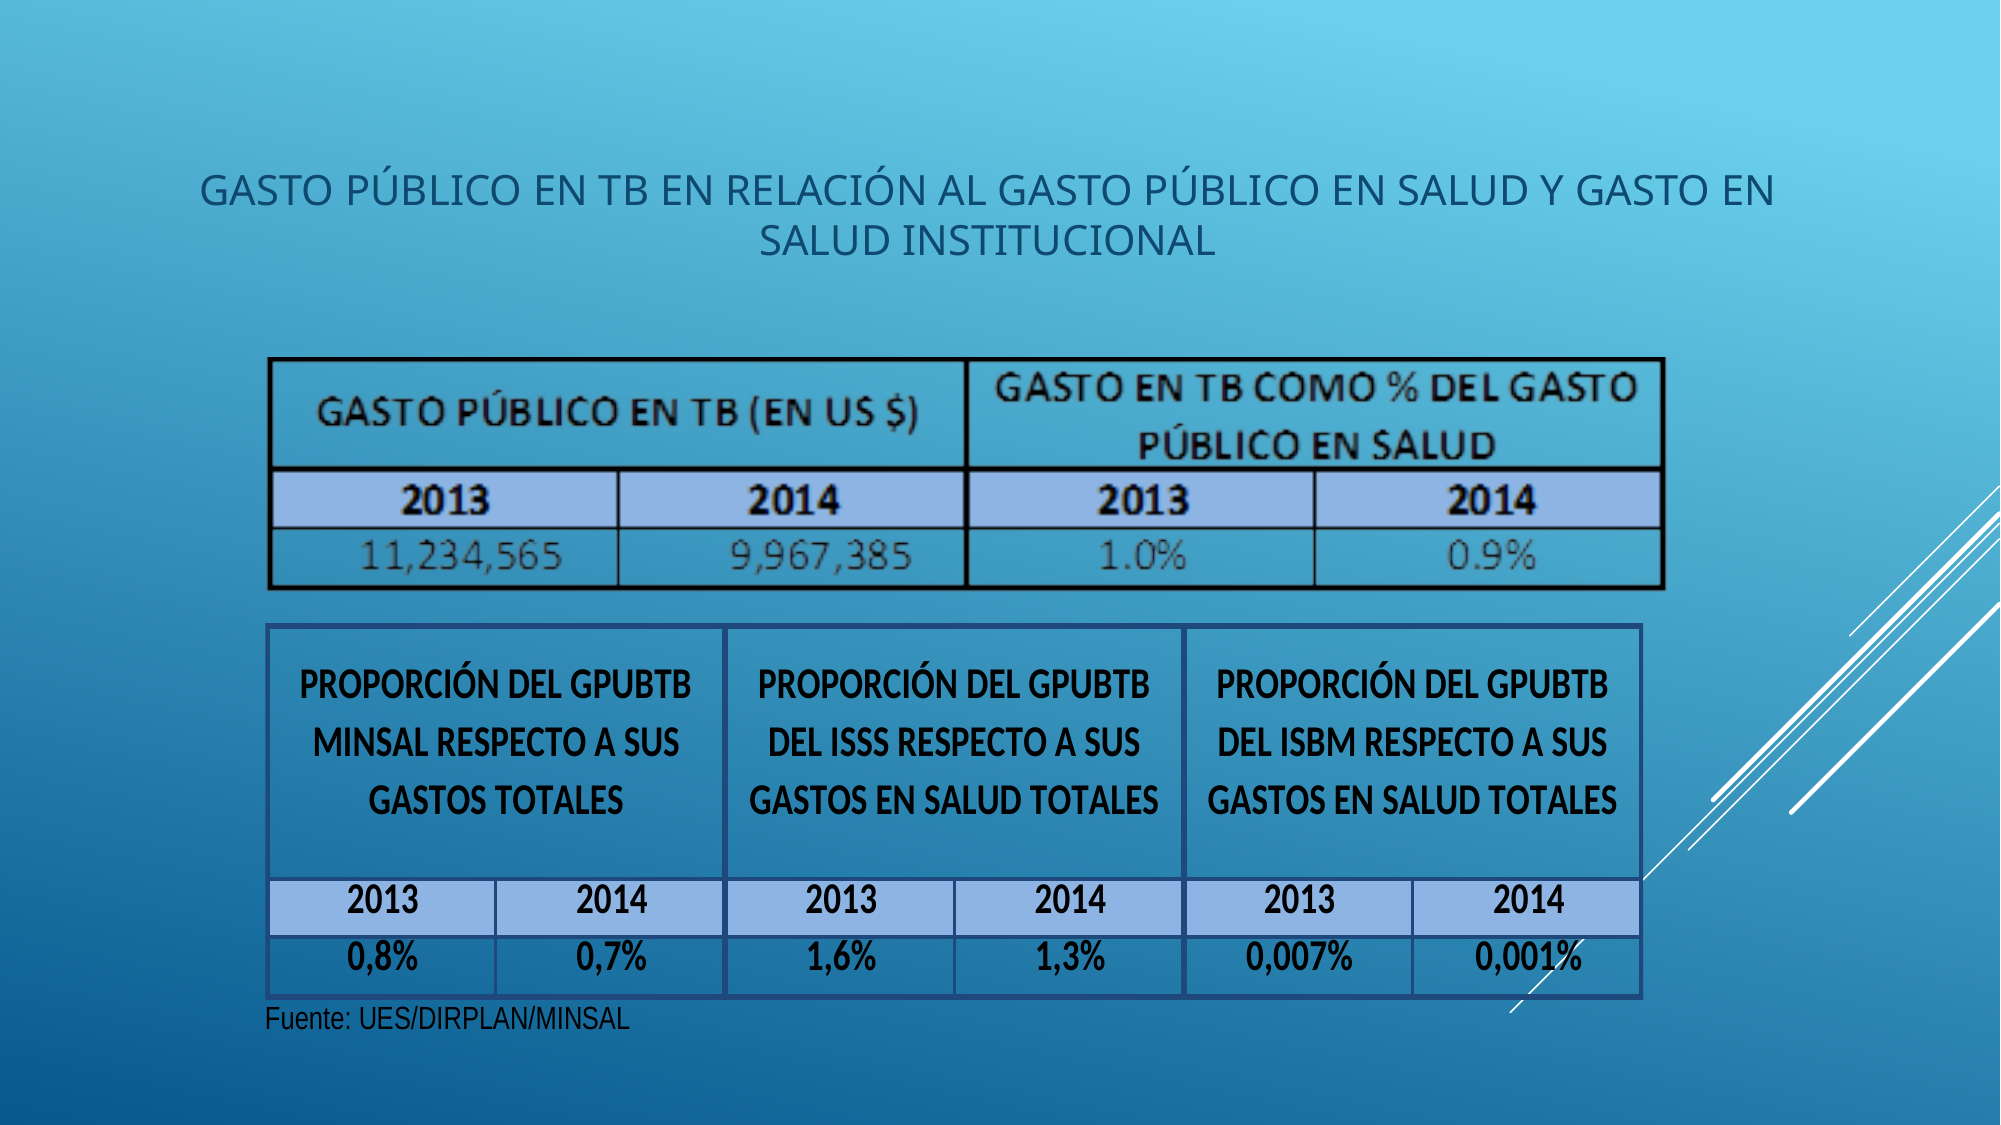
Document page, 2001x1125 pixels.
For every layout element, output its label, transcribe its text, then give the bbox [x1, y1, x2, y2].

picture [264, 357, 1670, 599]
picture [264, 623, 1670, 1038]
list GASTO PÚBLICO EN TB EN RELACIÓN AL GASTO PÚBLICO EN SALUD Y GASTO EN SALUD INSTITUCIONAL [125, 142, 1851, 285]
